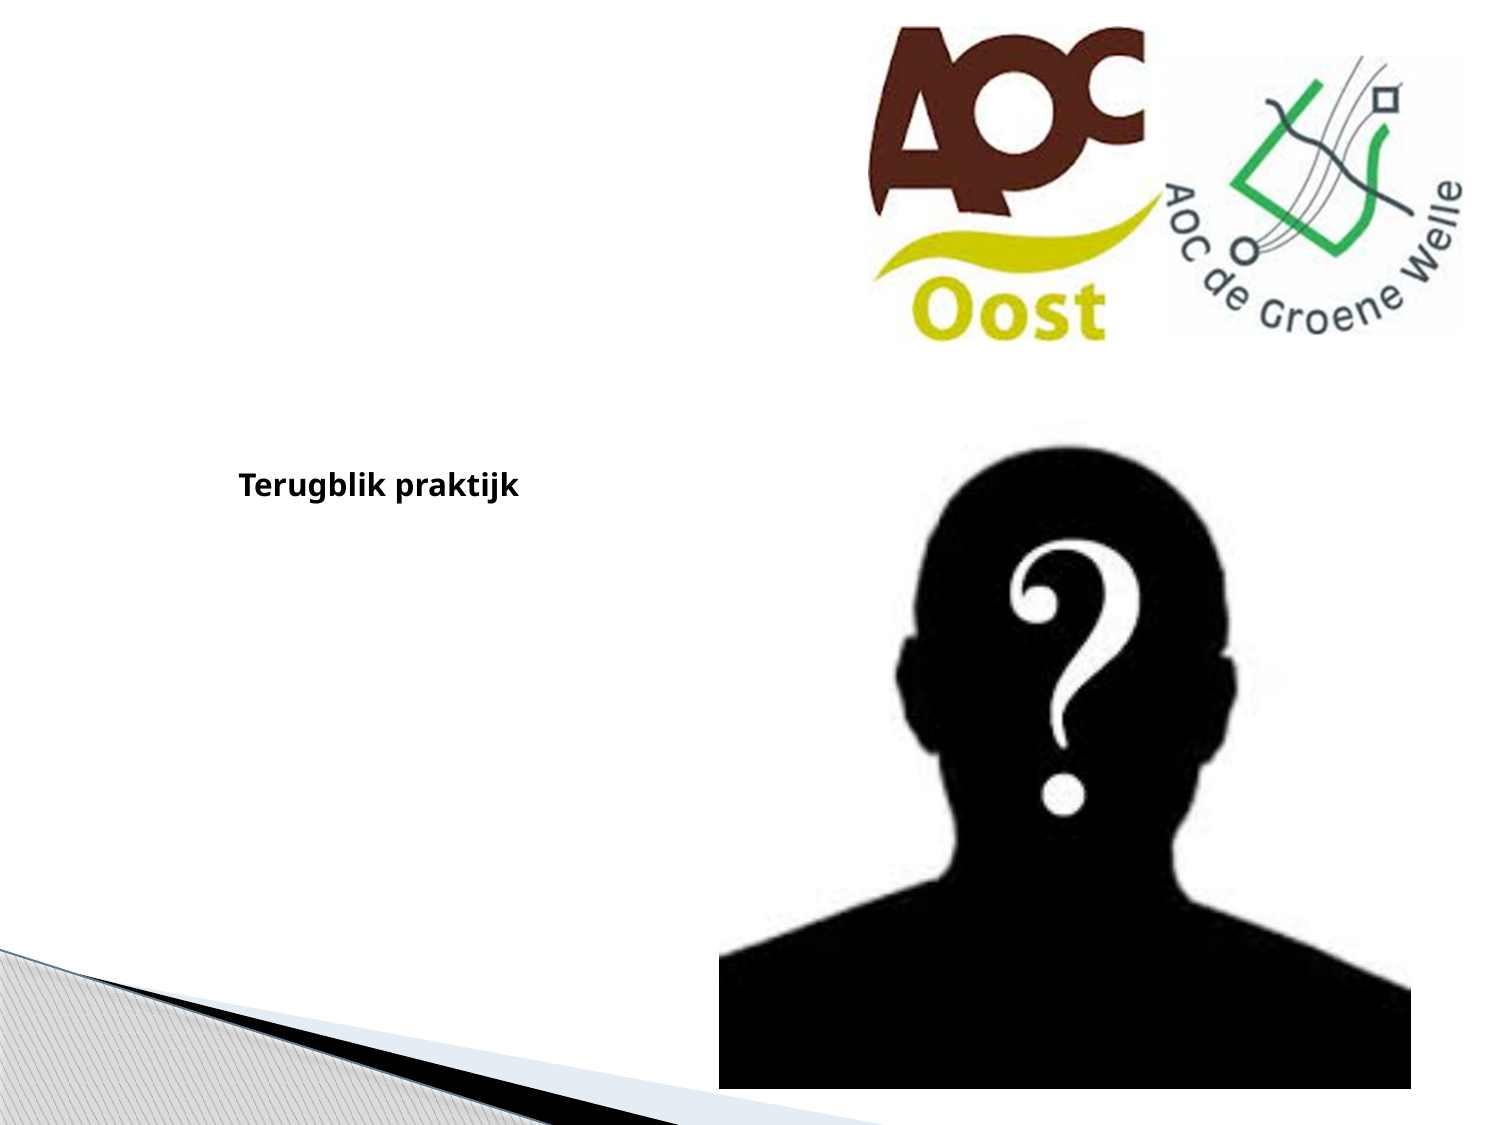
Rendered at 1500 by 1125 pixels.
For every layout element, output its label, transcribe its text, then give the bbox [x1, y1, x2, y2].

picture [718, 396, 1411, 1089]
picture [867, 26, 1473, 365]
list Terugblik praktijk [88, 267, 904, 527]
